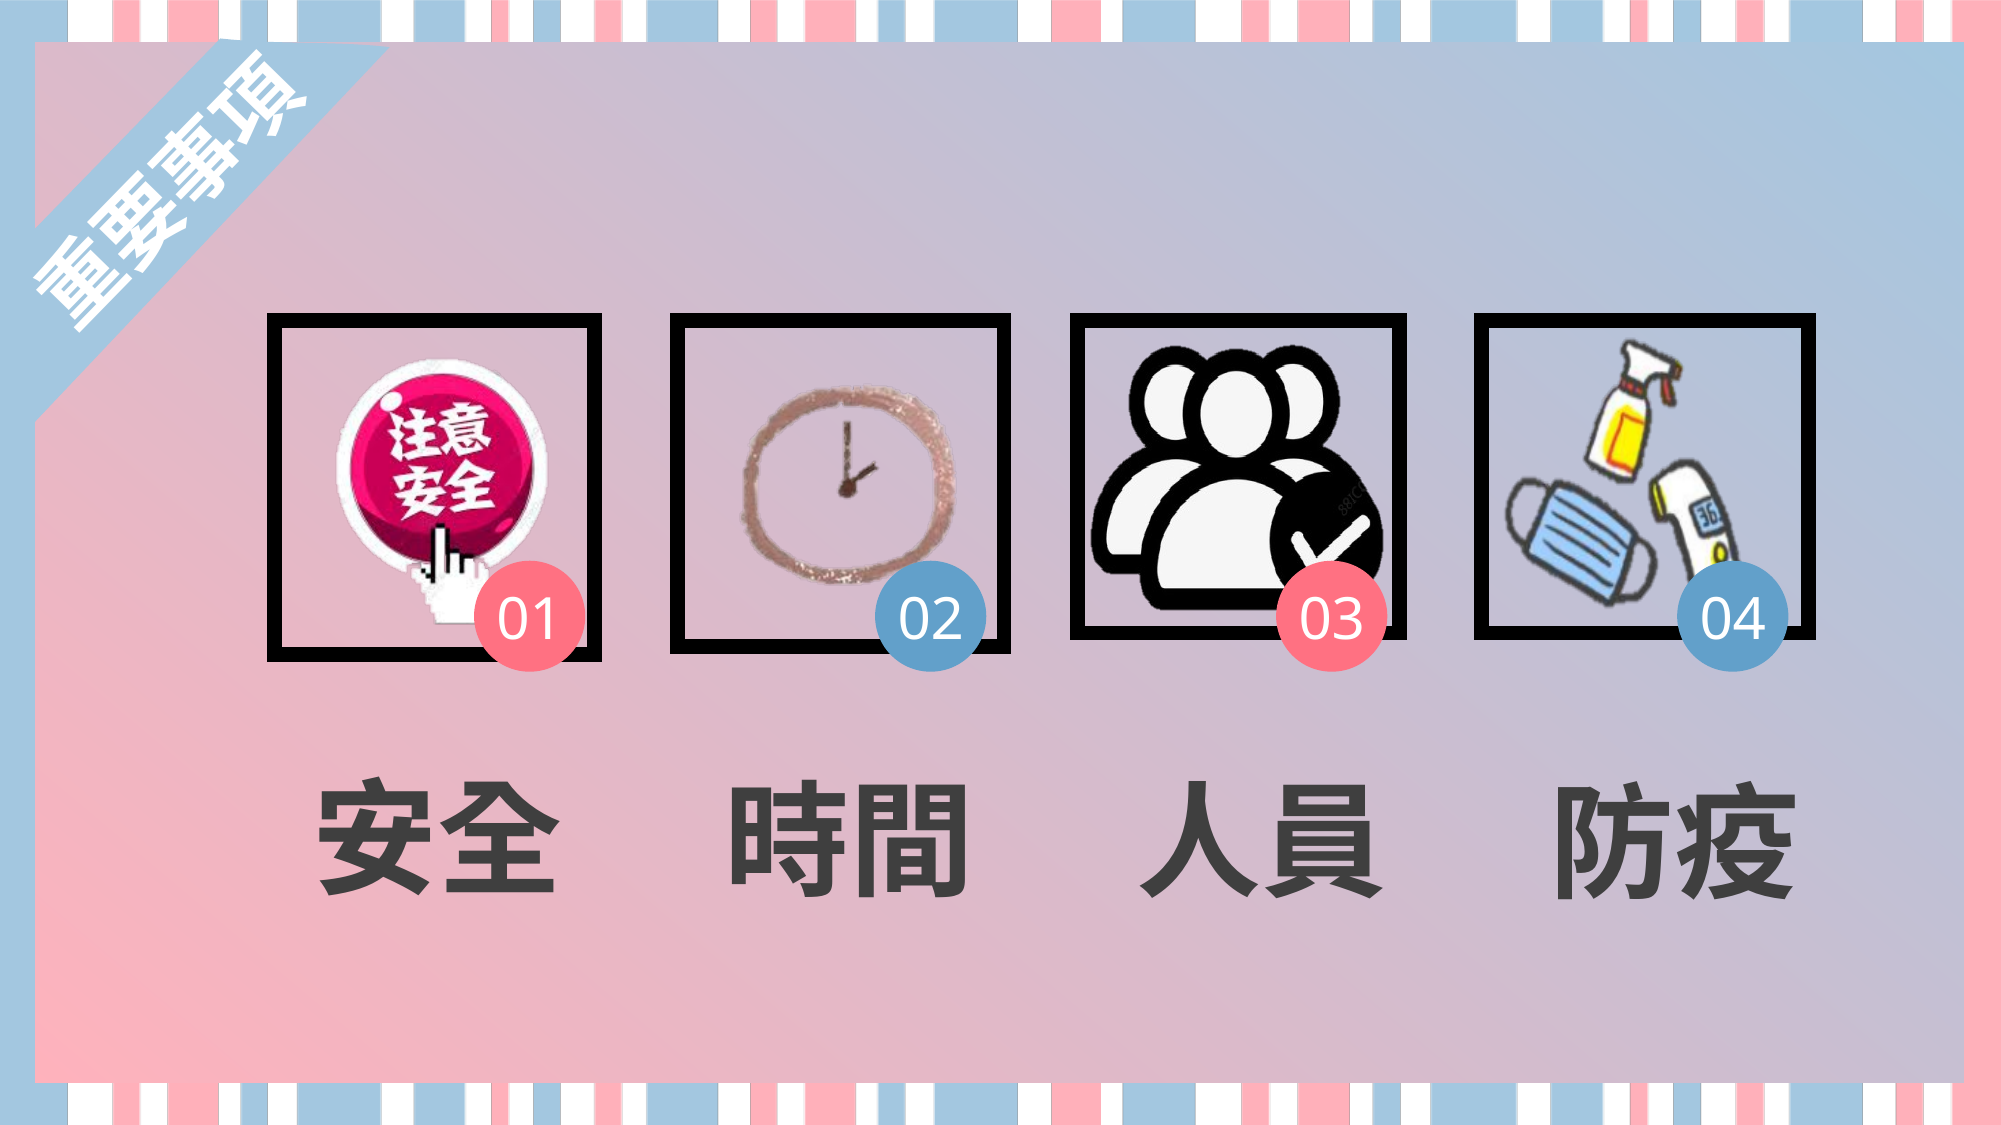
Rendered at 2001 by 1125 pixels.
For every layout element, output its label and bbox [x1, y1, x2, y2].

picture [1488, 327, 1802, 626]
picture [1084, 327, 1393, 626]
picture [281, 327, 588, 648]
text_box [0, 0, 2000, 1125]
picture [684, 327, 998, 640]
